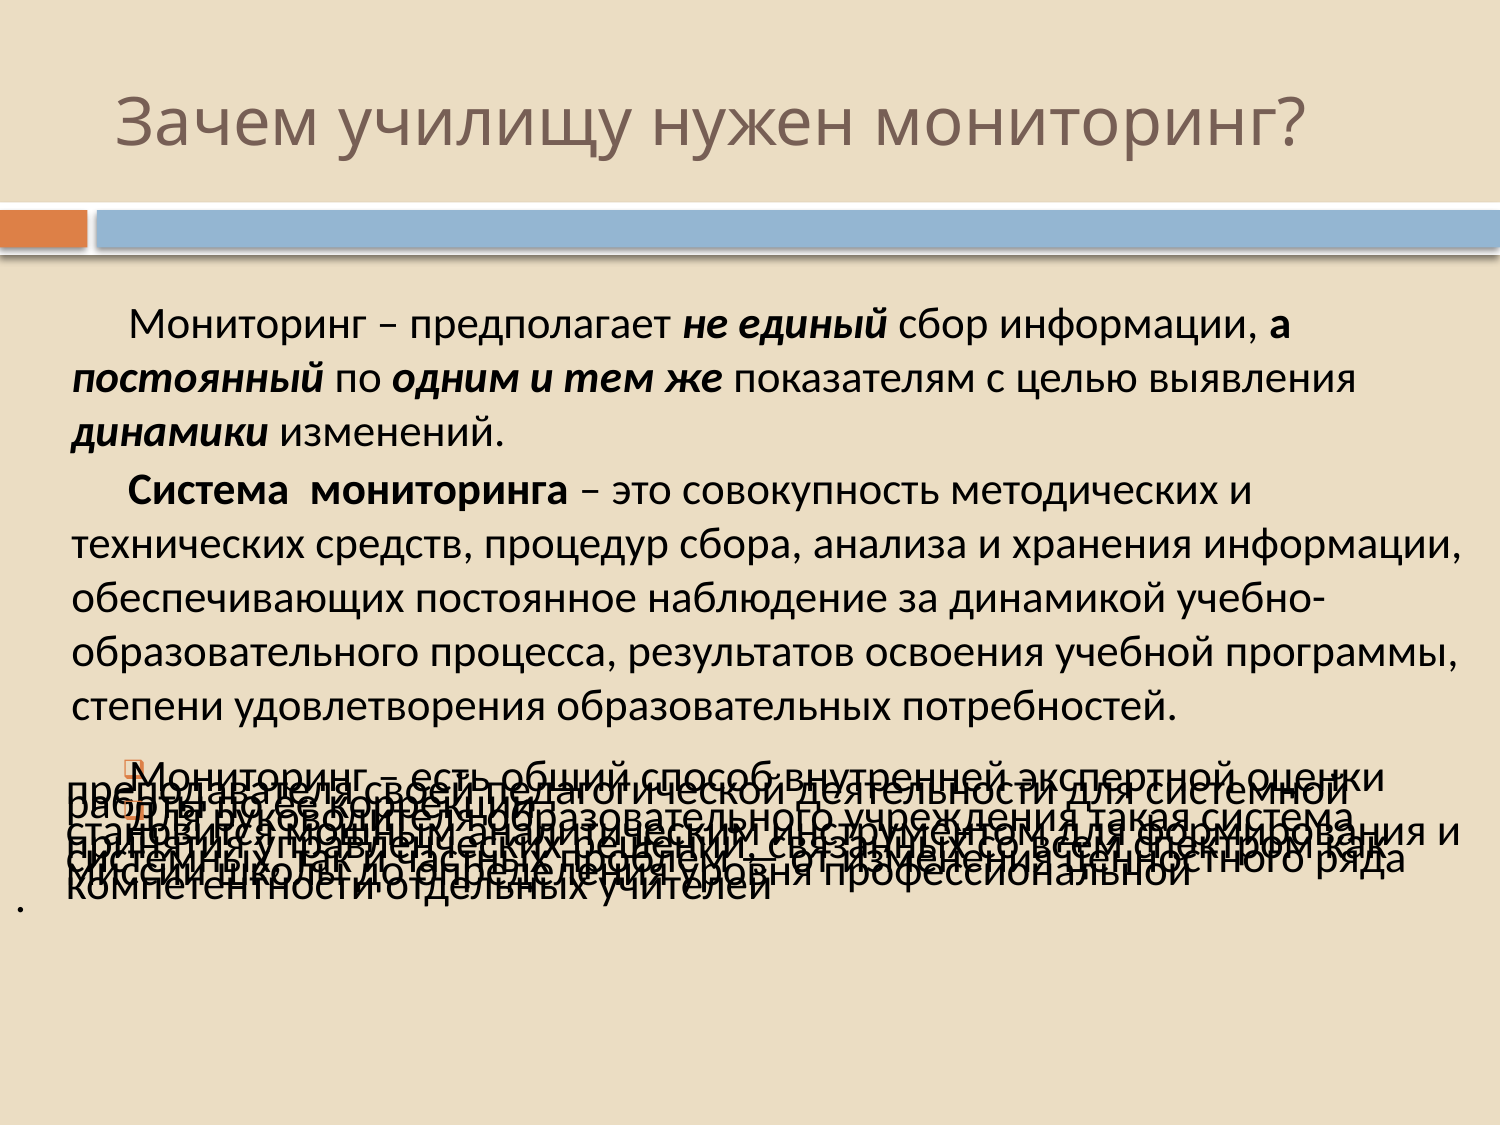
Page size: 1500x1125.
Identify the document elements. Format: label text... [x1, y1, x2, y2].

title Зачем училищу нужен мониторинг? [100, 37, 1438, 200]
list Мониторинг – предполагает не единый сбор информации, а постоянный по одним и тем же показателям с целью выявления динамики изменений. Система мониторинга – это совокупность методических и технических средств, процедур сбора, анализа и хранения информации, обеспечивающих постоянное наблюдение за динамикой учебно-образовательного процесса, результатов освоения учебной программы, степени удовлетворения образовательных потребностей. Мониторинг – есть общий способ внутренней экспертной оценки преподавателя своей педагогической деятельности для системной работы по ее коррекции Для руководителя образовательного учреждения такая система становится мощным аналитическим инструментом для формирования и принятия управленческих решений, связанных со всем спектром как системных, так и частных проблем — от изменения ценностного ряда миссии школы до определения уровня профессиональной компетентности отдельных учителей . [0, 262, 1483, 1106]
